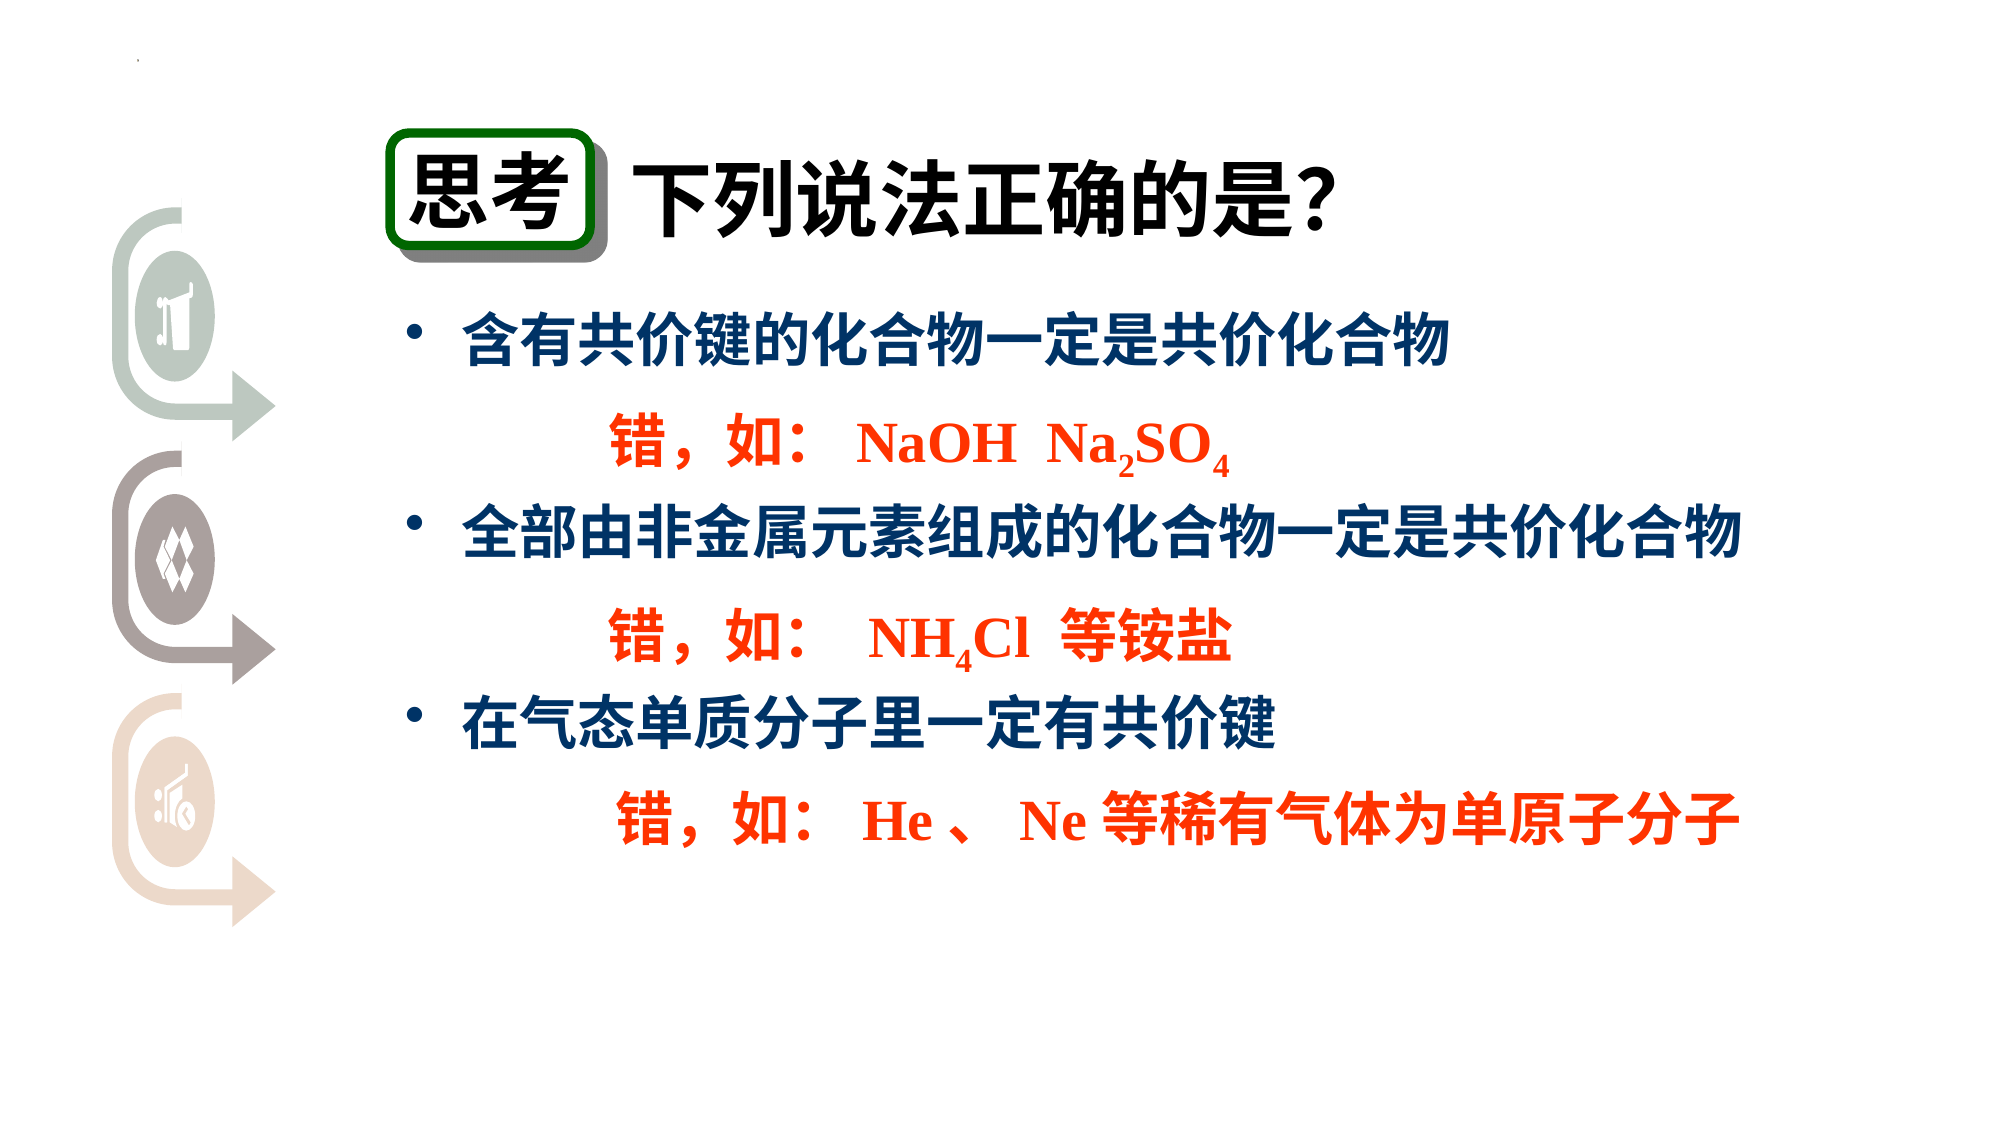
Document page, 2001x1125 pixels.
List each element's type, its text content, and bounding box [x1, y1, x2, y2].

text_box 含有共价键的化合物一定是共价化合物 全部由非金属元素组成的化合物一定是共价化合物 在气态单质分子里一定有共价键 [390, 282, 1967, 906]
text_box 思考 [390, 132, 591, 246]
text_box 错，如：NaOH Na2SO4 [490, 394, 1378, 494]
text_box 错，如： NH4Cl 等铵盐 [521, 601, 1347, 677]
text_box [0, 480, 559, 645]
text_box 错，如：He、Ne等稀有气体为单原子分子 [528, 779, 1828, 855]
text_box 下列说法正确的是？ [614, 139, 1655, 254]
